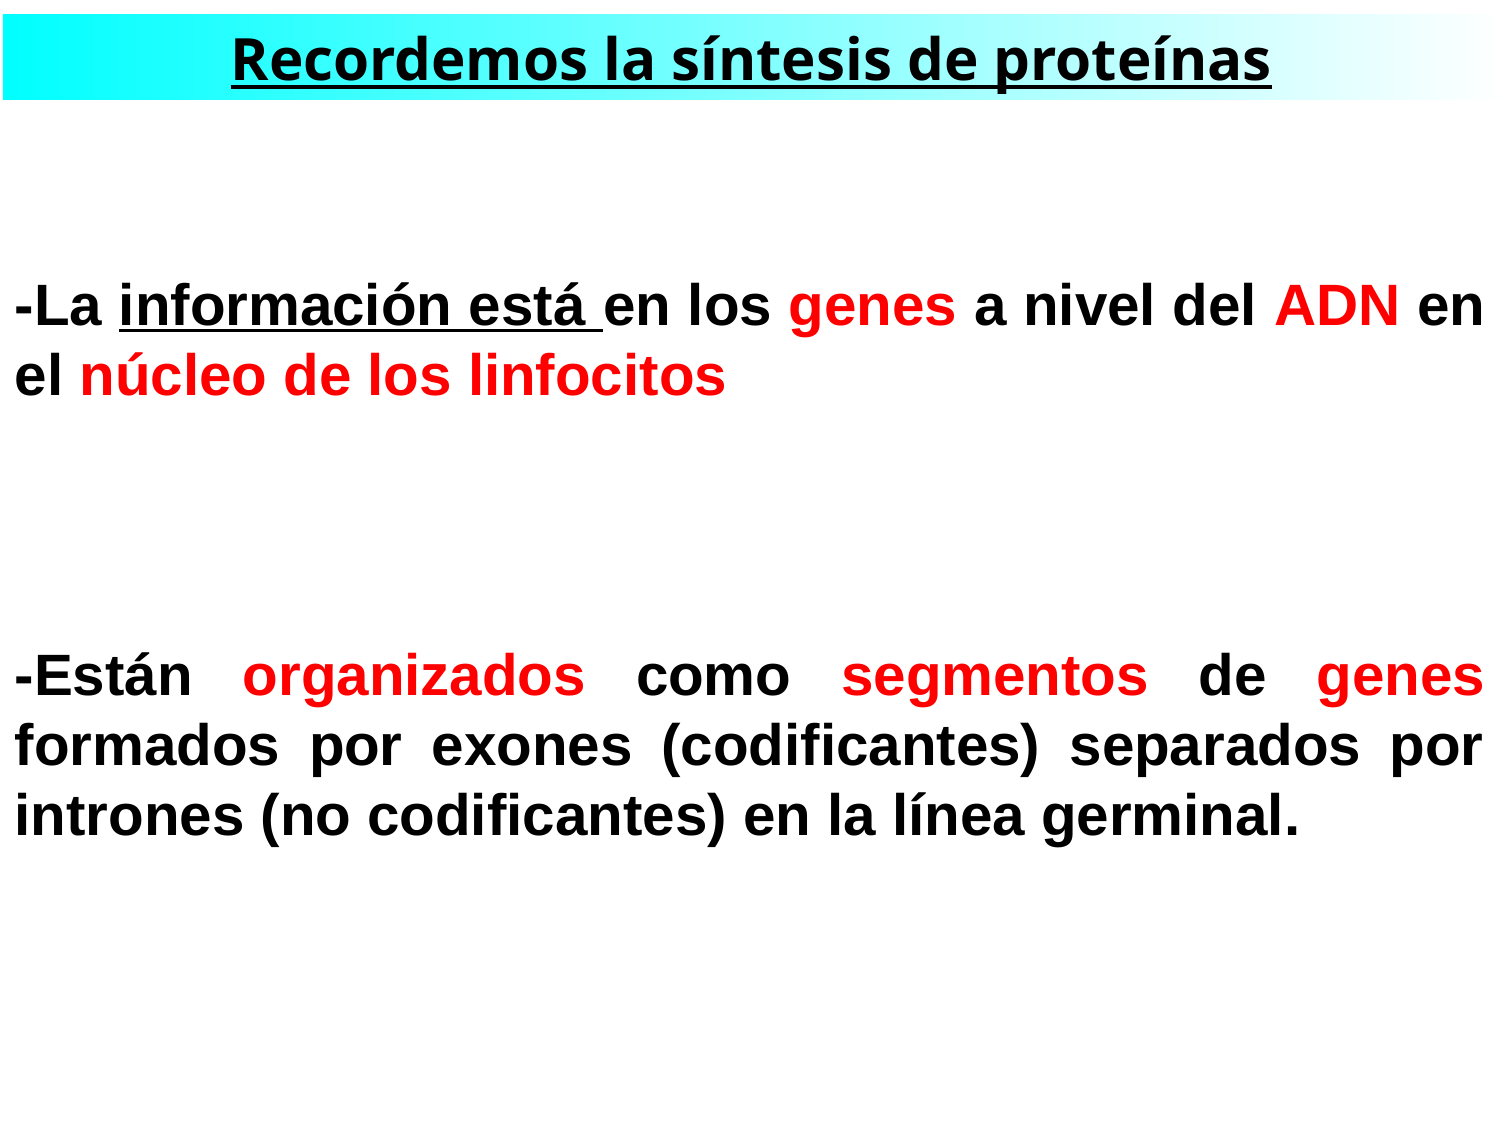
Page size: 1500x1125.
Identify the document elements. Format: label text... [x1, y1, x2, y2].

text_box Recordemos la síntesis de proteínas [2, 14, 1500, 100]
text_box -La información está en los genes a nivel del ADN en el núcleo de los linfocitos -Están organizados como segmentos de genes formados por exones (codificantes) separados por intrones (no codificantes) en la línea germinal. [0, 259, 1500, 855]
